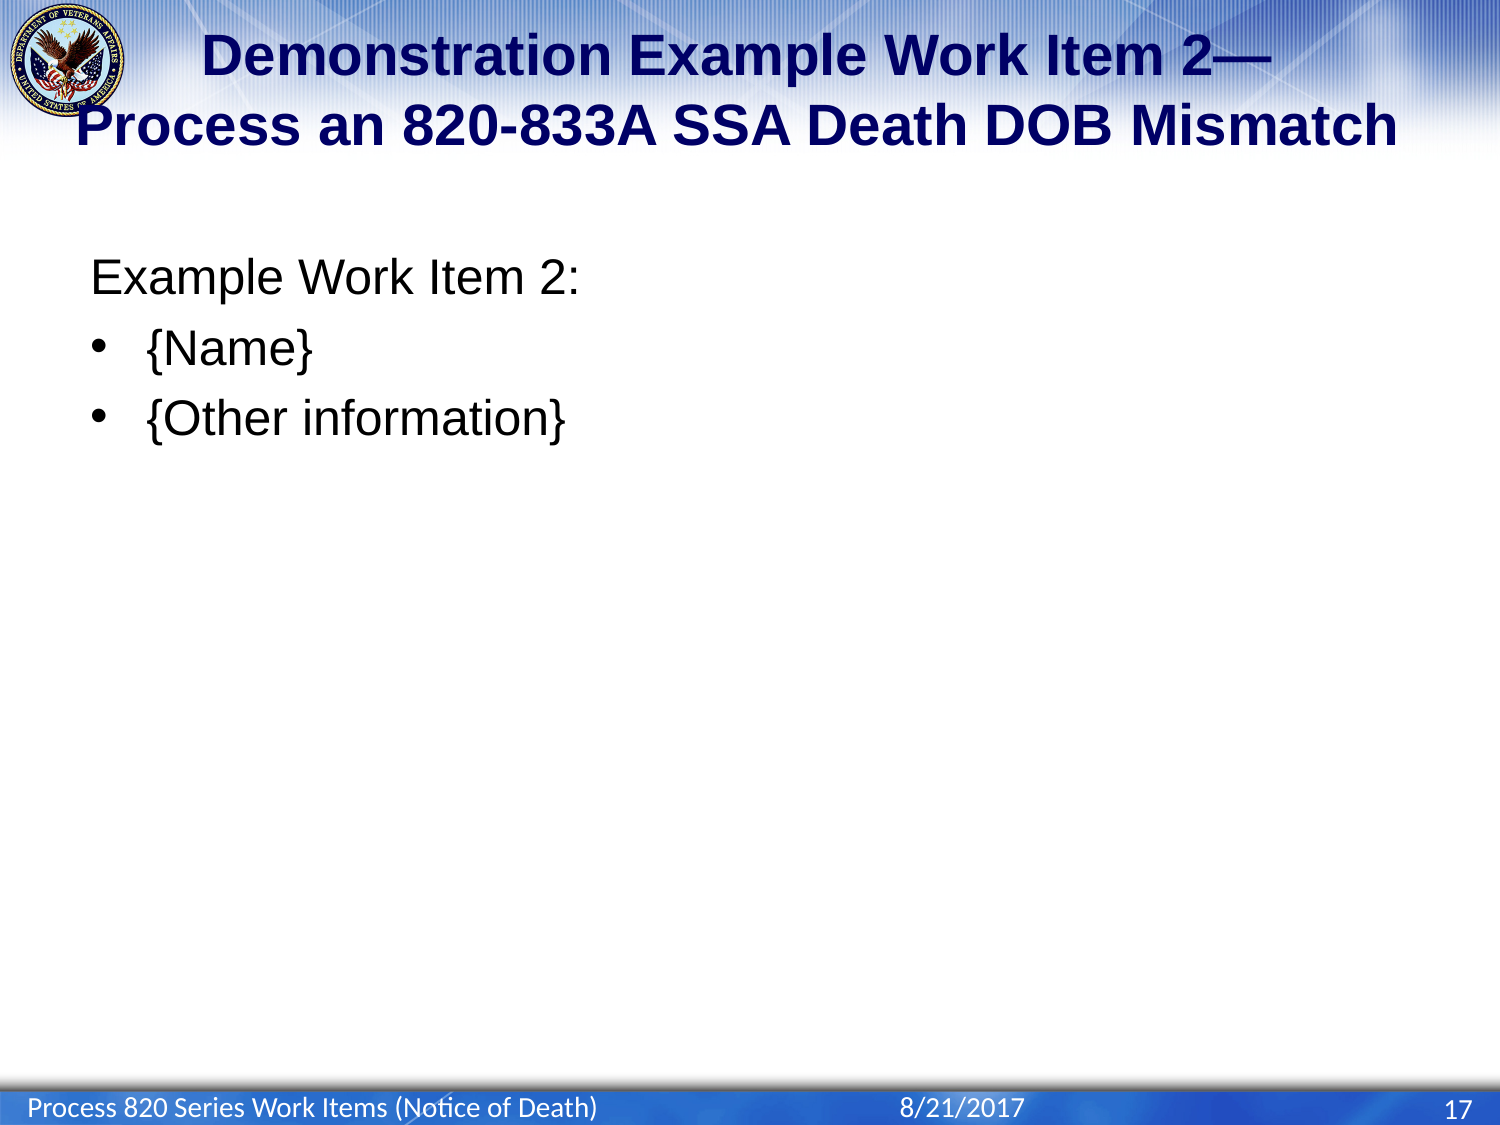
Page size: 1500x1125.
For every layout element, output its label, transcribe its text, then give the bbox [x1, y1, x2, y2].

slide_number 17 [1188, 1083, 1488, 1119]
title Demonstration Example Work Item 2— Process an 820-833A SSA Death DOB Mismatch [0, 0, 1475, 175]
footer Process 820 Series Work Items (Notice of Death) [12, 1081, 714, 1119]
list Example Work Item 2: {Name} {Other information} [75, 237, 1425, 980]
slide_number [737, 1081, 1188, 1119]
picture [0, 0, 1500, 1125]
